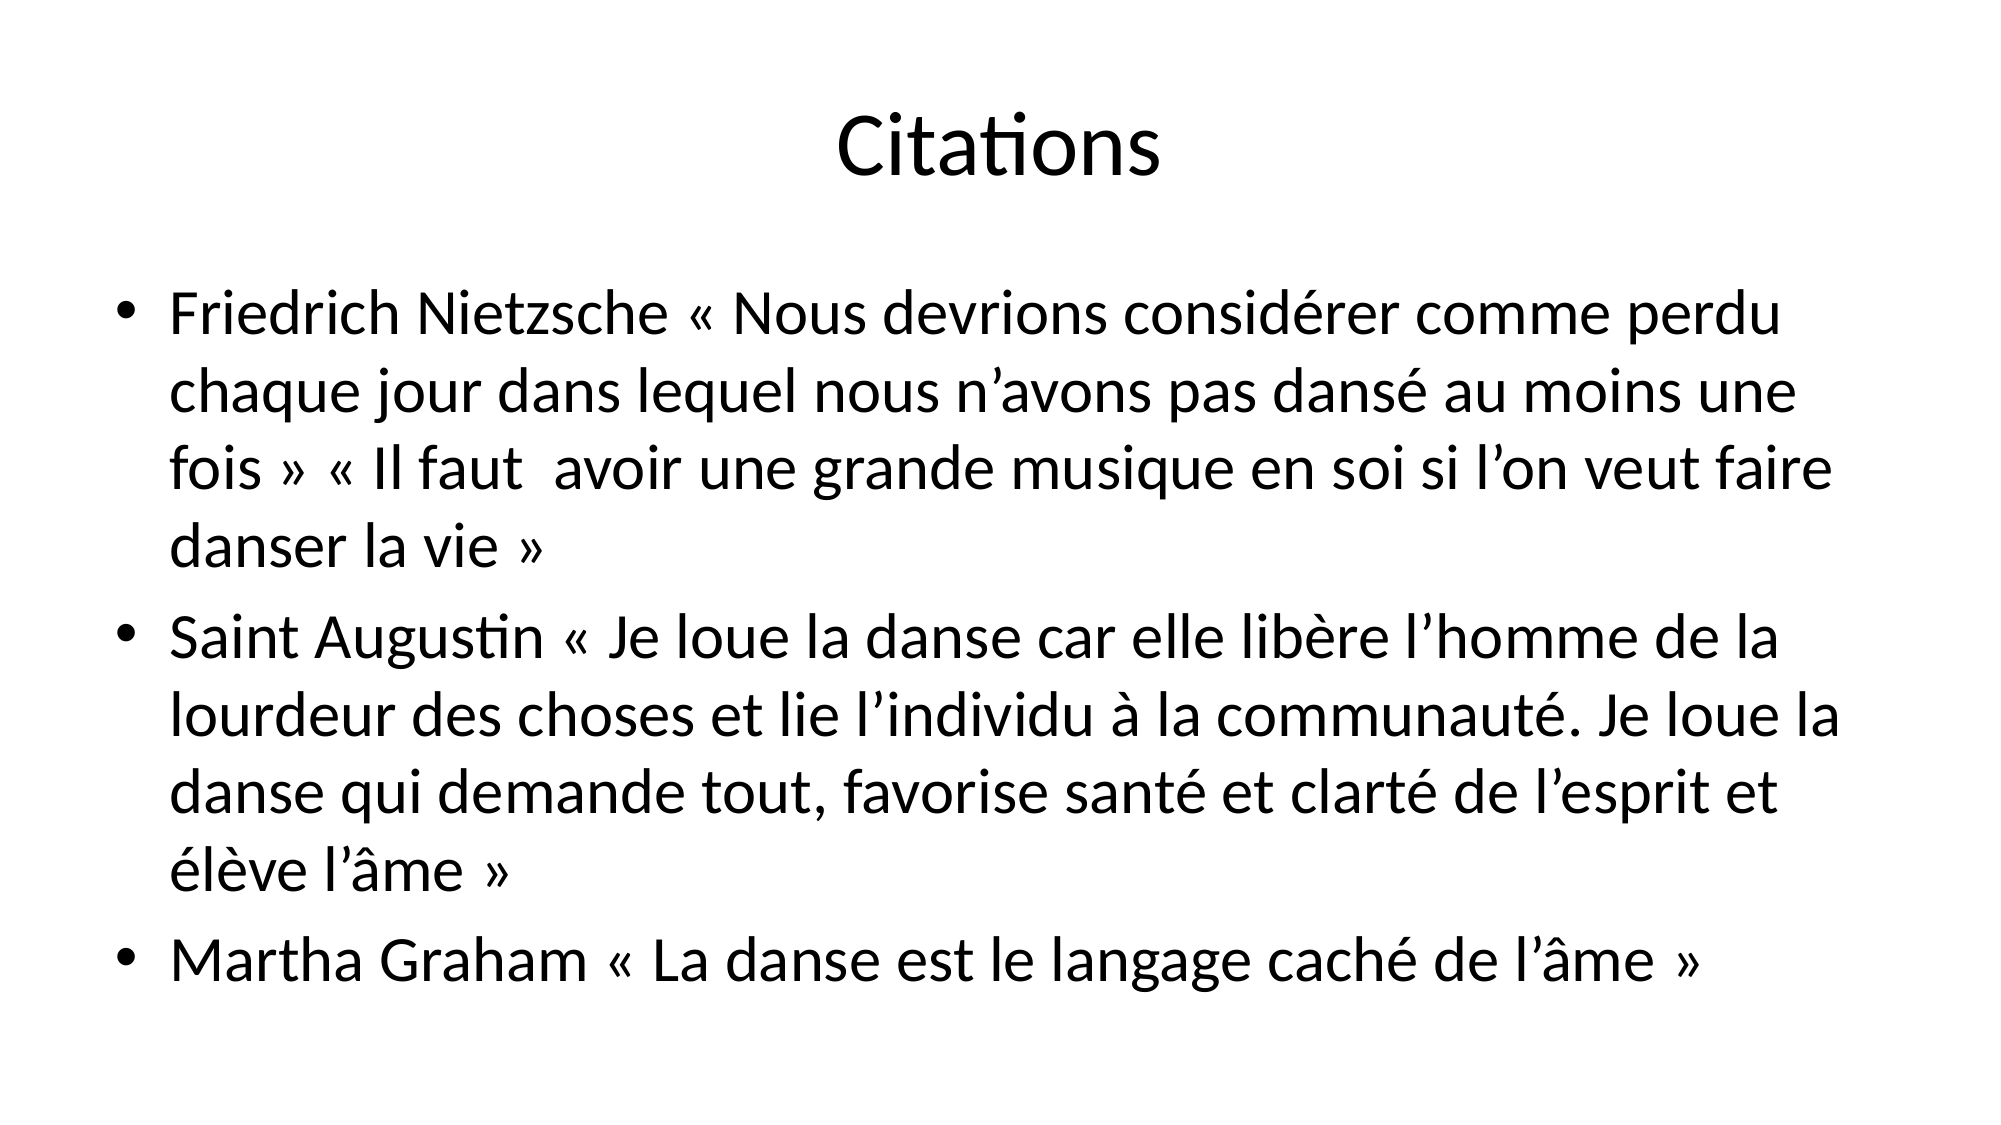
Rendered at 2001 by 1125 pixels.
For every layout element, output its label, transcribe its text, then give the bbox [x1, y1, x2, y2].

title Citations [99, 45, 1900, 233]
list Friedrich Nietzsche « Nous devrions considérer comme perdu chaque jour dans lequel nous n’avons pas dansé au moins une fois » « Il faut avoir une grande musique en soi si l’on veut faire danser la vie » Saint Augustin « Je loue la danse car elle libère l’homme de la lourdeur des choses et lie l’individu à la communauté. Je loue la danse qui demande tout, favorise santé et clarté de l’esprit et élève l’âme » Martha Graham « La danse est le langage caché de l’âme » [99, 262, 1900, 1005]
